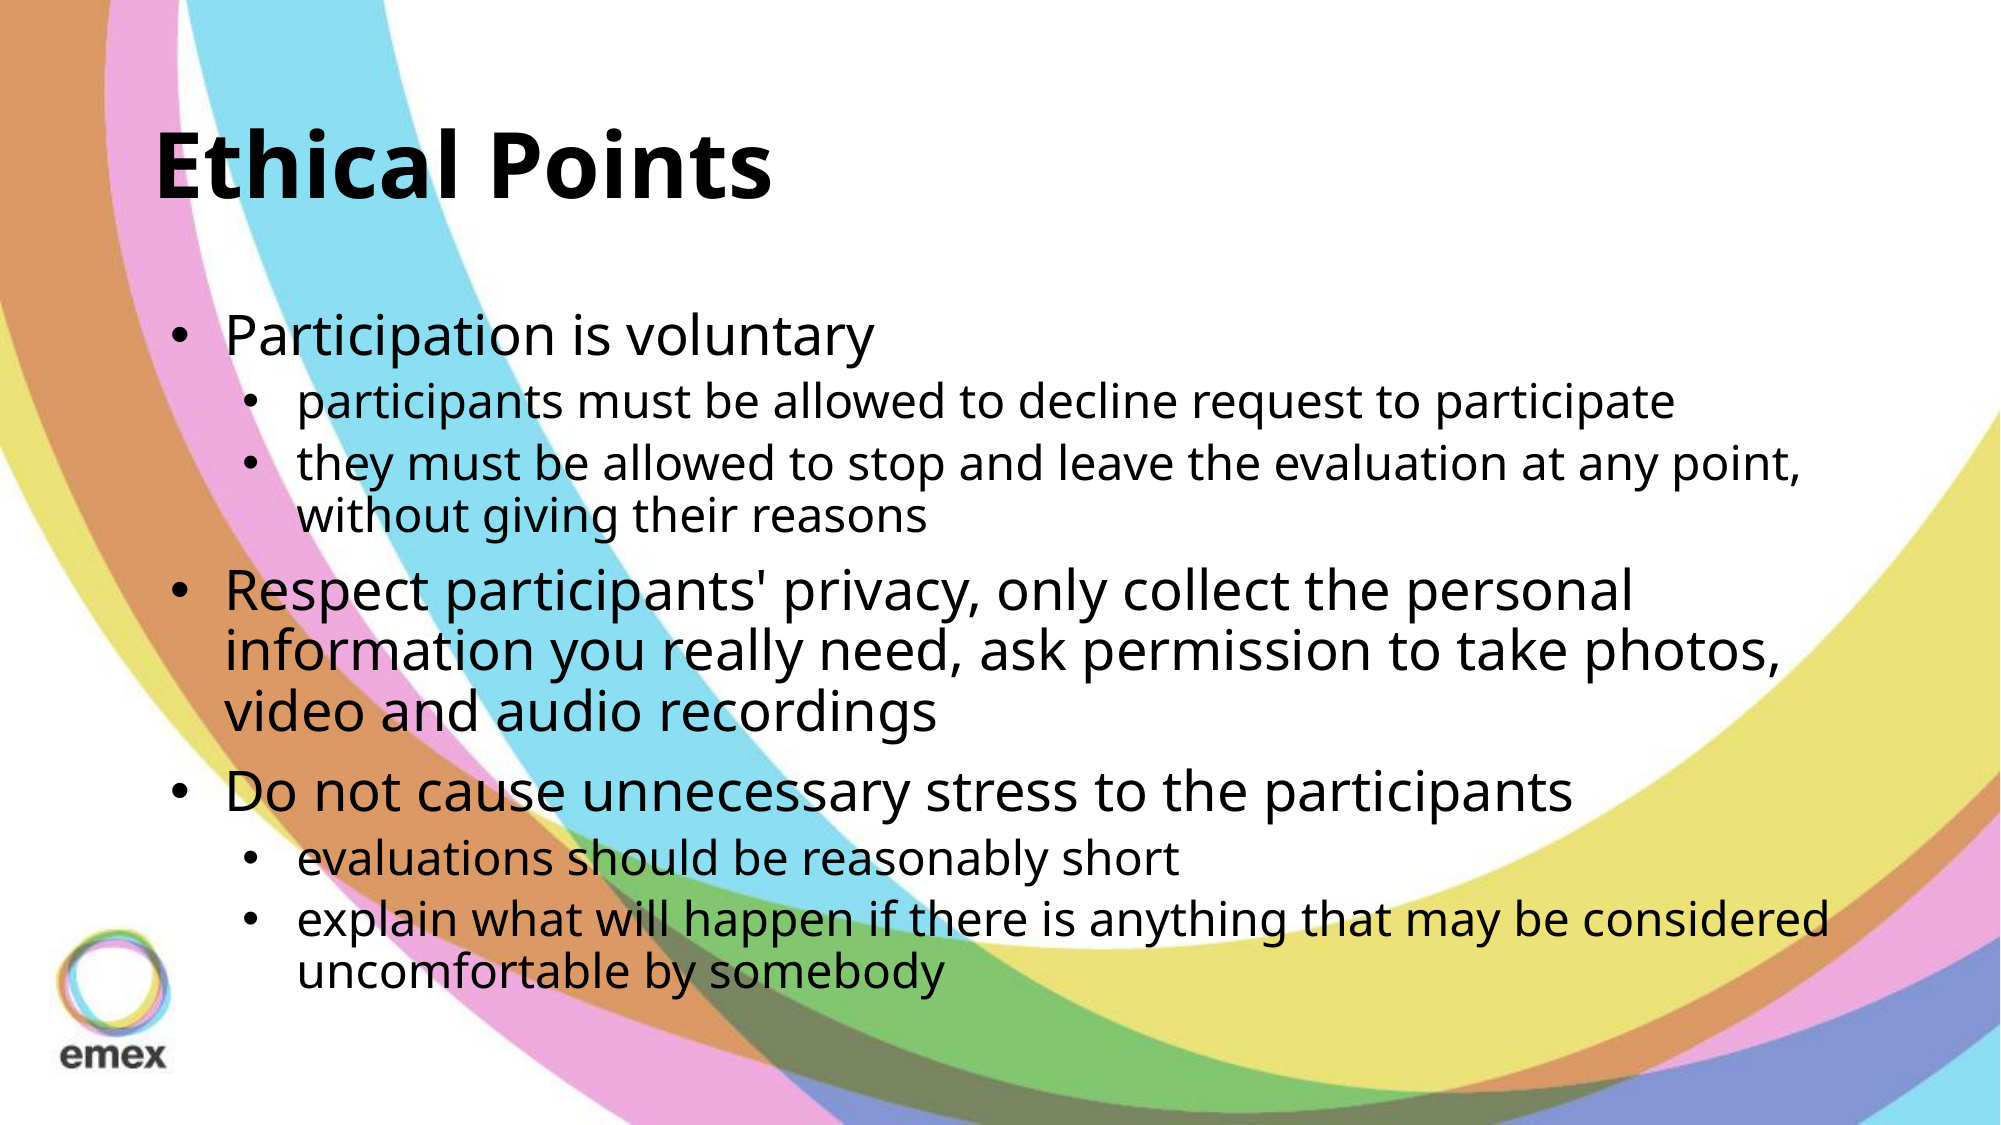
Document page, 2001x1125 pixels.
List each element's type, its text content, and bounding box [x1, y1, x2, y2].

picture [0, 0, 2001, 1125]
title Ethical Points [137, 59, 1863, 278]
list Participation is voluntary participants must be allowed to decline request to participate they must be allowed to stop and leave the evaluation at any point, without giving their reasons Respect participants' privacy, only collect the personal information you really need, ask permission to take photos, video and audio recordings Do not cause unnecessary stress to the participants evaluations should be reasonably short explain what will happen if there is anything that may be considered uncomfortable by somebody [137, 299, 1863, 1014]
